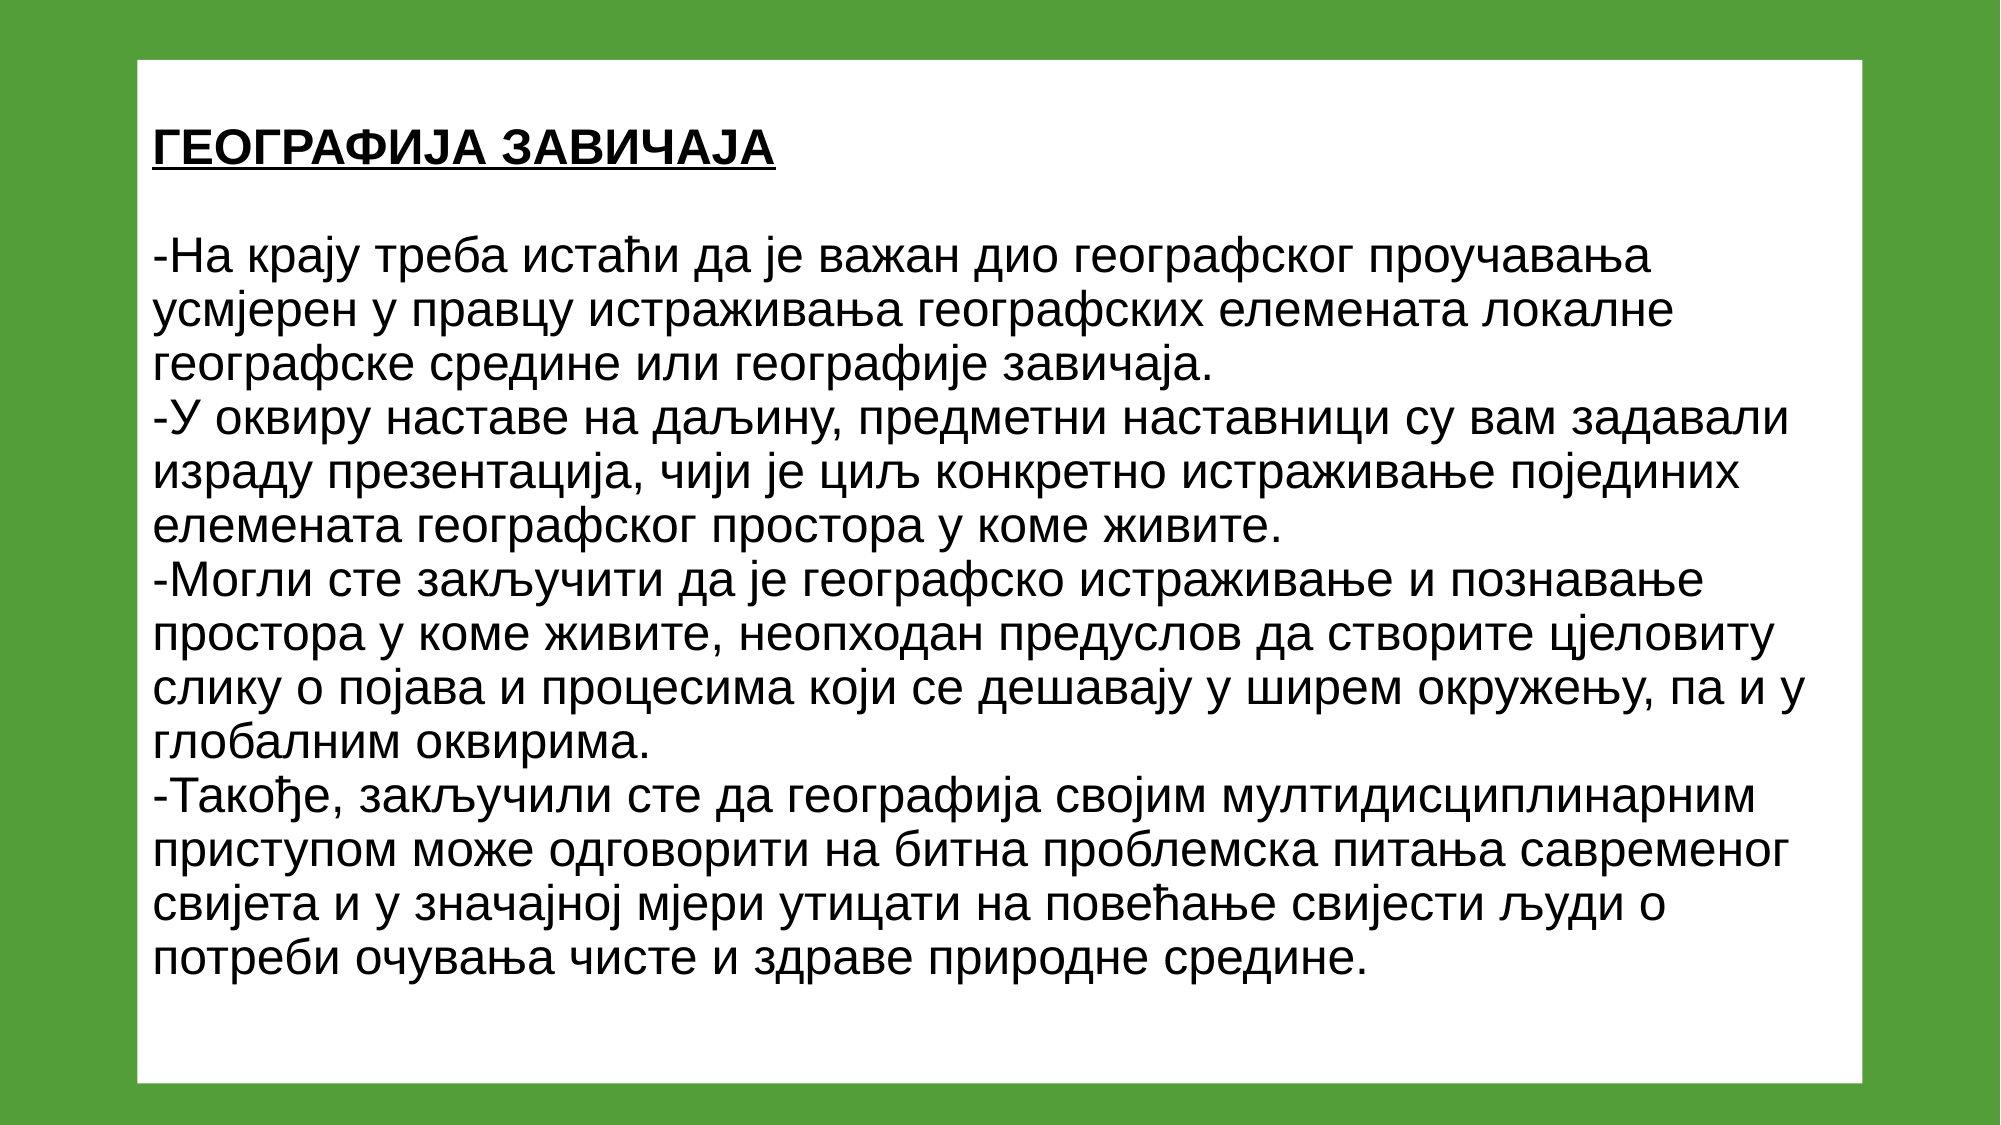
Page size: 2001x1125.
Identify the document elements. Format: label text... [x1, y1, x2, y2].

title ГЕОГРАФИЈА ЗАВИЧАЈА -На крају треба истаћи да је важан дио географског проучавања усмјерен у правцу истраживања географских елемената локалне географске средине или географије завичаја. -У оквиру наставе на даљину, предметни наставници су вам задавали израду презентација, чији је циљ конкретно истраживање појединих елемената географског простора у коме живите. -Могли сте закључити да је географско истраживање и познавање простора у коме живите, неопходан предуслов да створите цјеловиту слику о појава и процесима који се дешавају у ширем окружењу, па и у глобалним оквирима. -Такође, закључили сте да географија својим мултидисциплинарним приступом може одговорити на битна проблемска питања савременог свијета и у значајној мјери утицати на повећање свијести људи о потреби очувања чисте и здраве природне средине. [137, 59, 1863, 1084]
